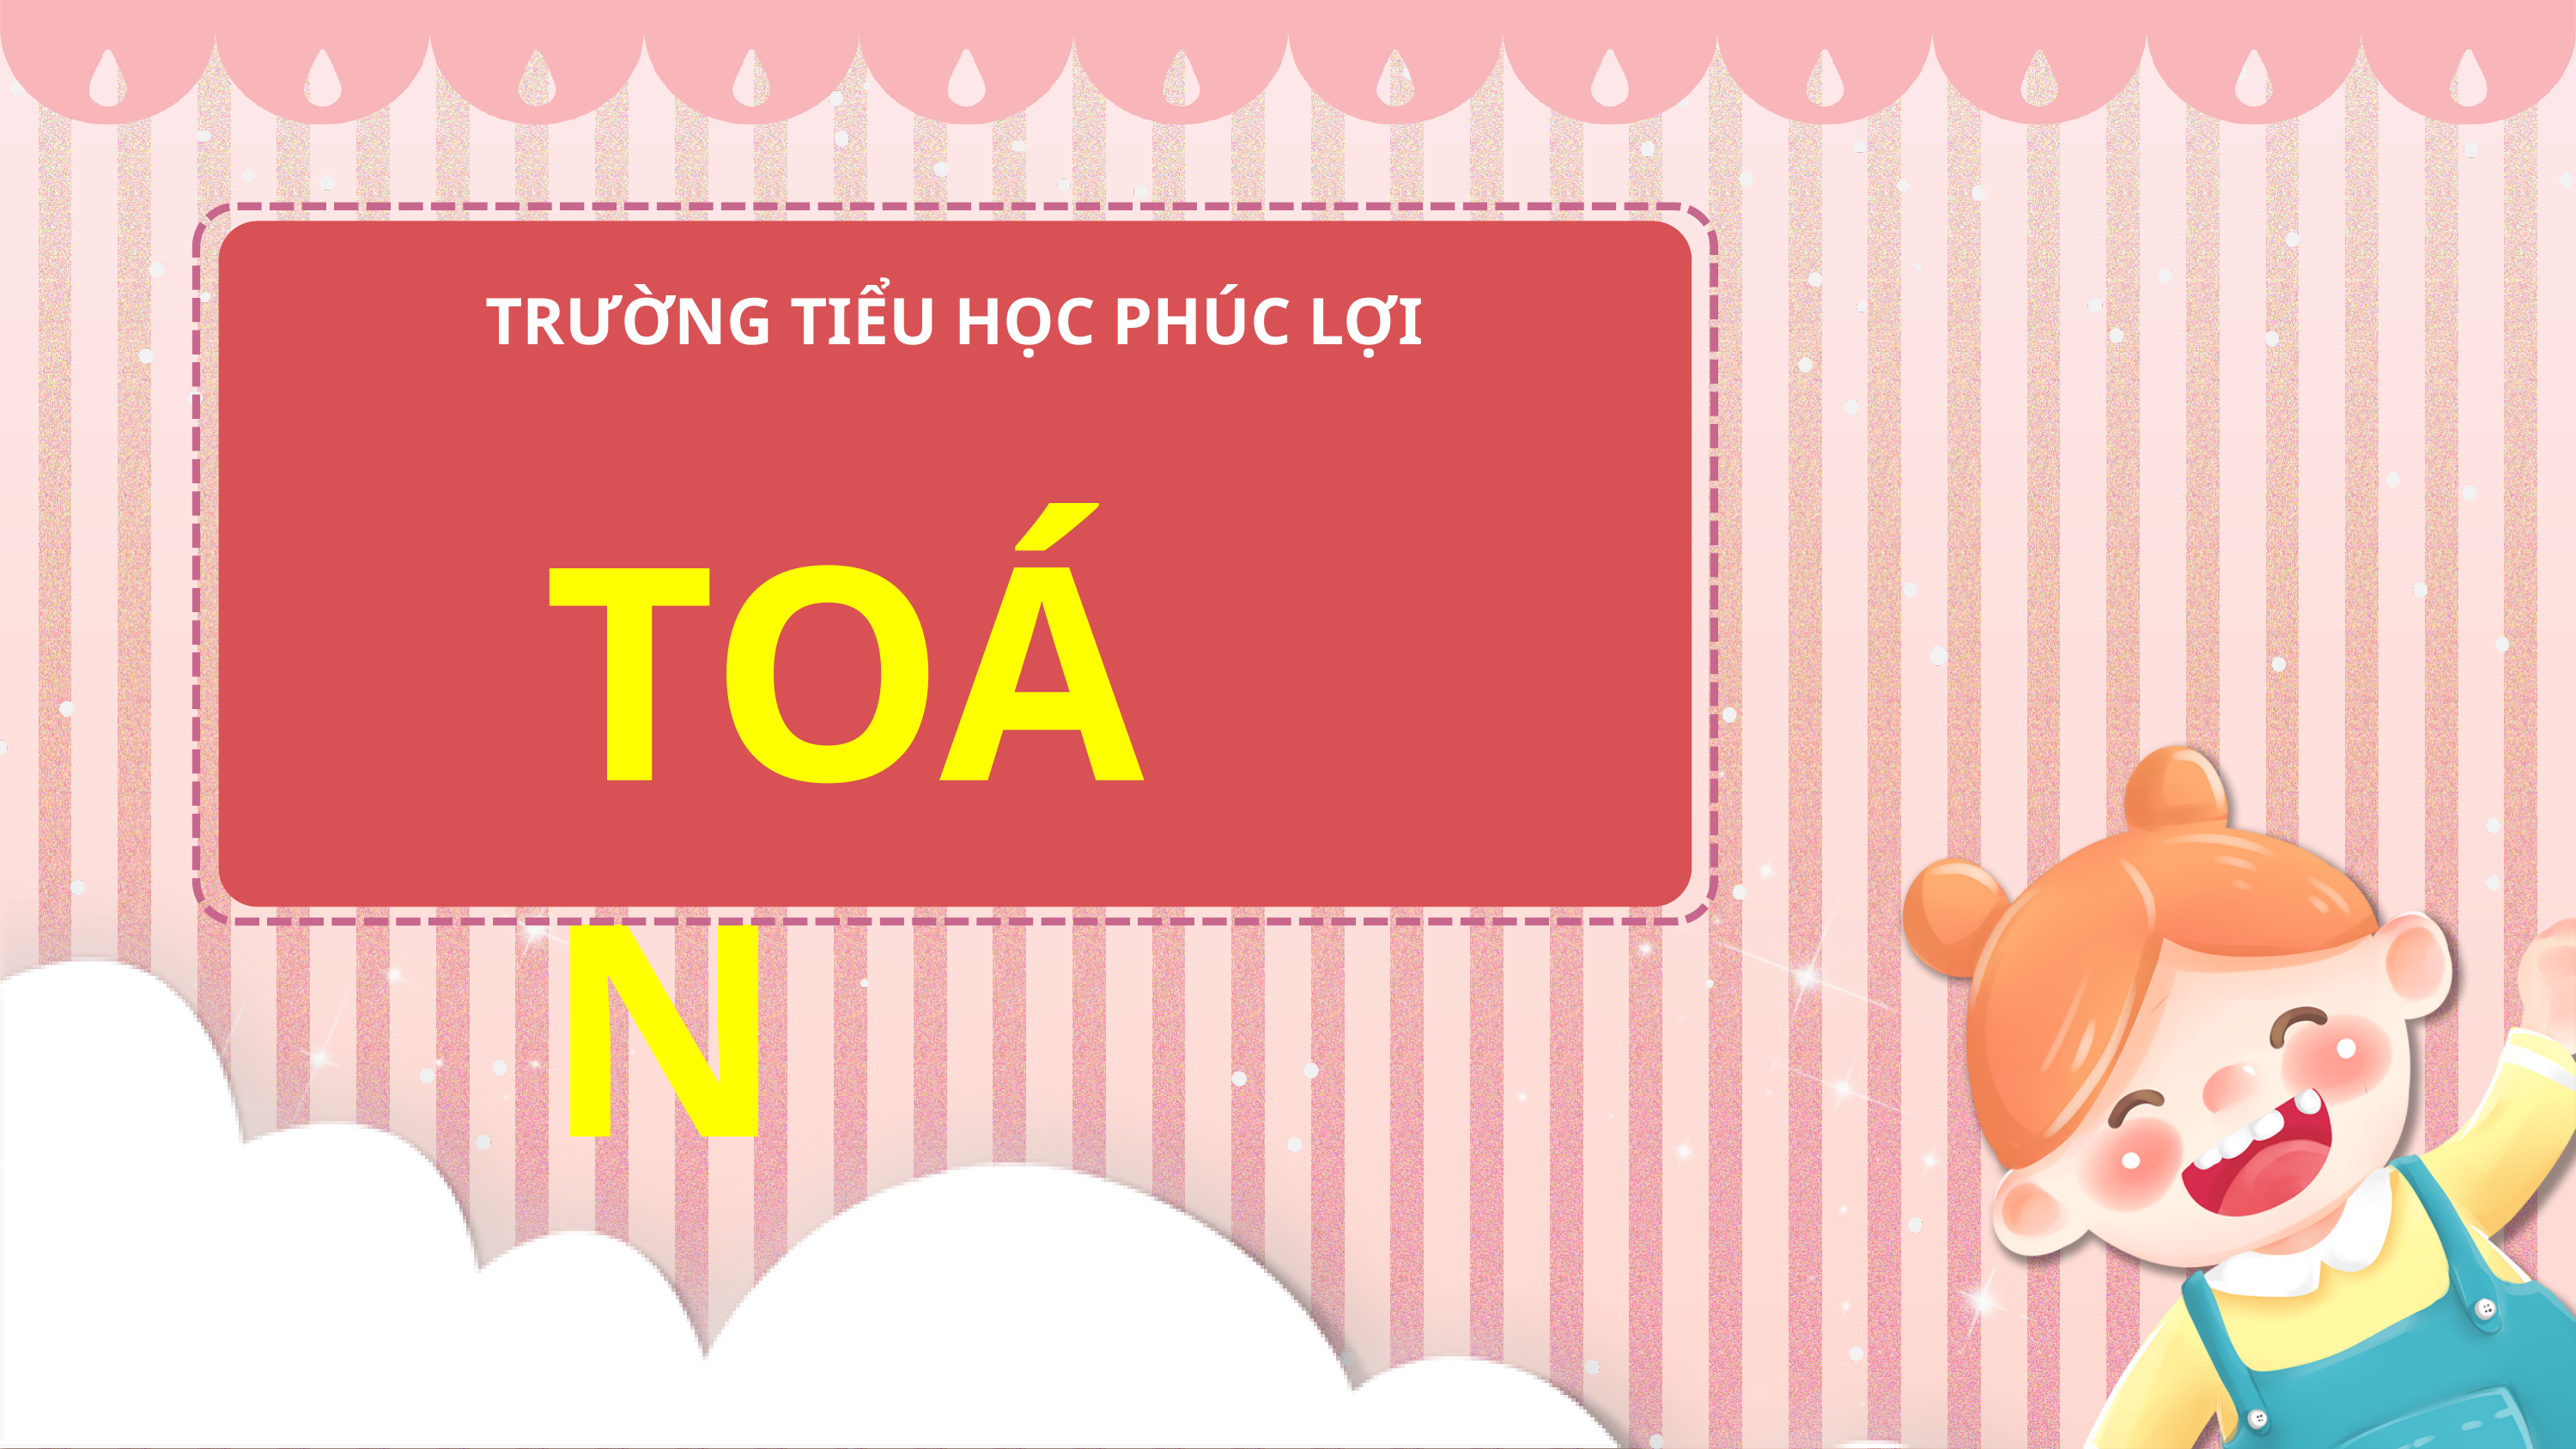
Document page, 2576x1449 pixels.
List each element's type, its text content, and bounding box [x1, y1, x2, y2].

picture [0, 0, 2576, 1449]
text_box [196, 206, 1715, 922]
text_box TOÁN [531, 922, 1380, 1203]
